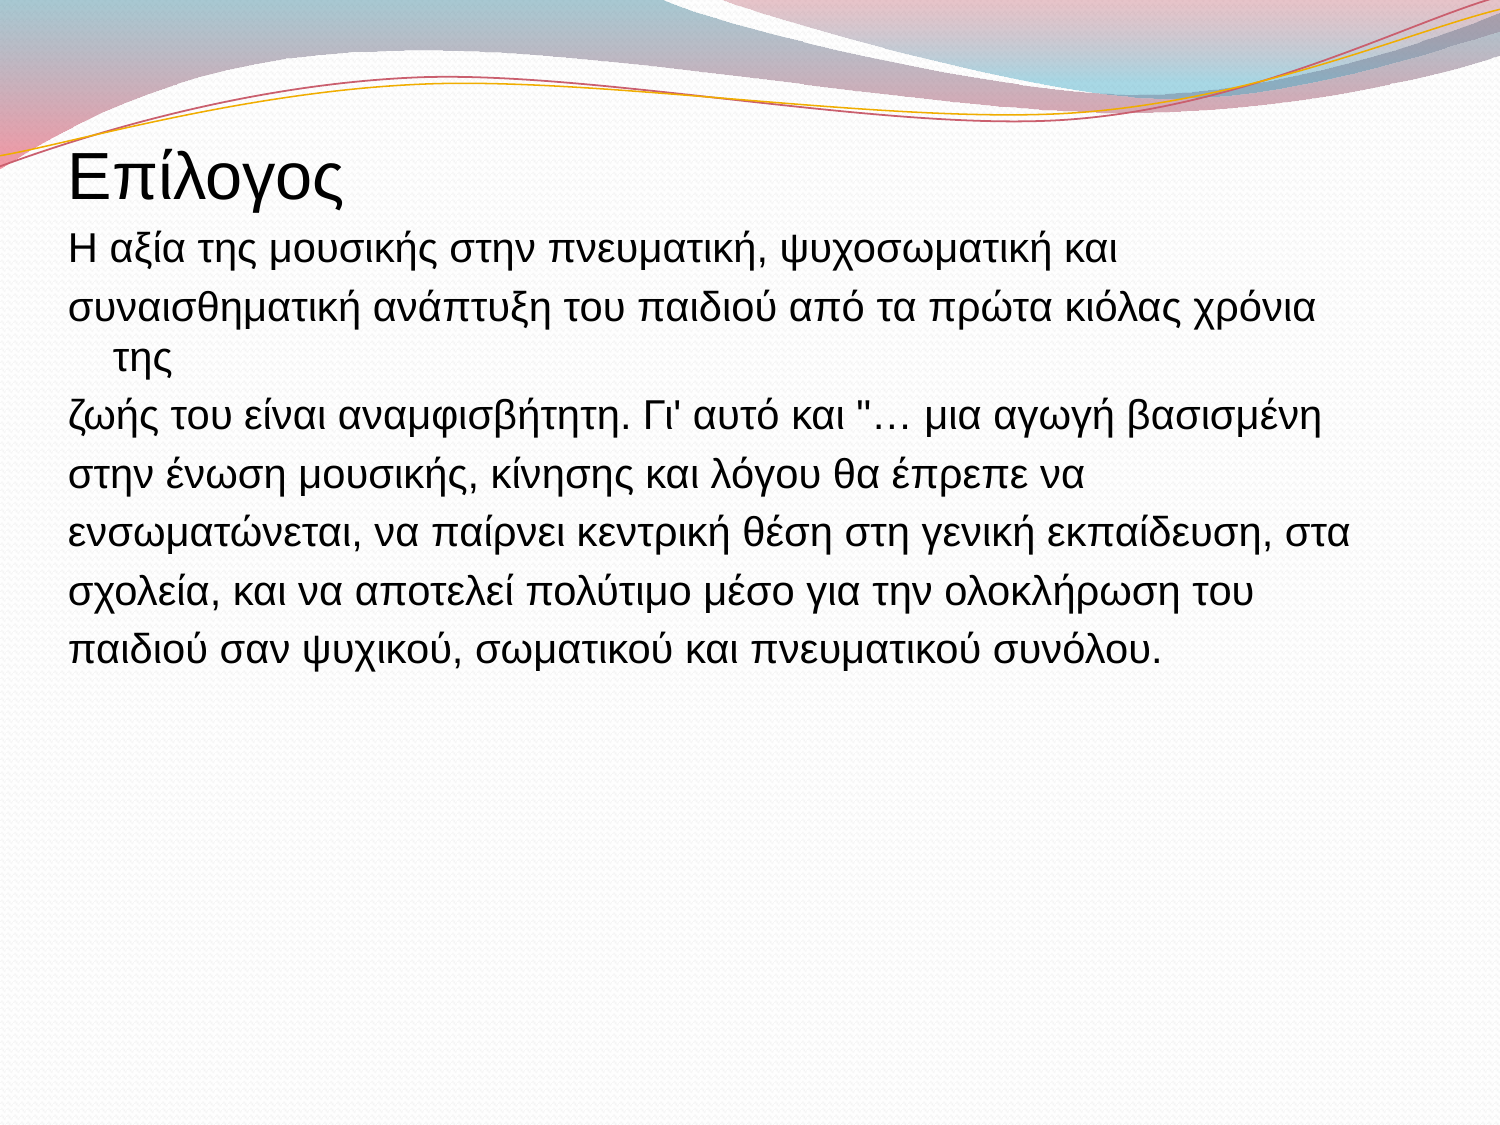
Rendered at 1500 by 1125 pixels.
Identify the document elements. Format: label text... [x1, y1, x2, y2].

list Επίλογος Η αξία της μουσικής στην πνευματική, ψυχοσωματική και συναισθηματική ανάπτυξη του παιδιού από τα πρώτα κιόλας χρόνια της ζωής του είναι αναμφισβήτητη. Γι' αυτό και "… μια αγωγή βασισμένη στην ένωση μουσικής, κίνησης και λόγου θα έπρεπε να ενσωματώνεται, να παίρνει κεντρική θέση στη γενική εκπαίδευση, στα σχολεία, και να αποτελεί πολύτιμο μέσο για την ολοκλήρωση του παιδιού σαν ψυχικού, σωματικού και πνευματικού συνόλου. [53, 125, 1404, 868]
